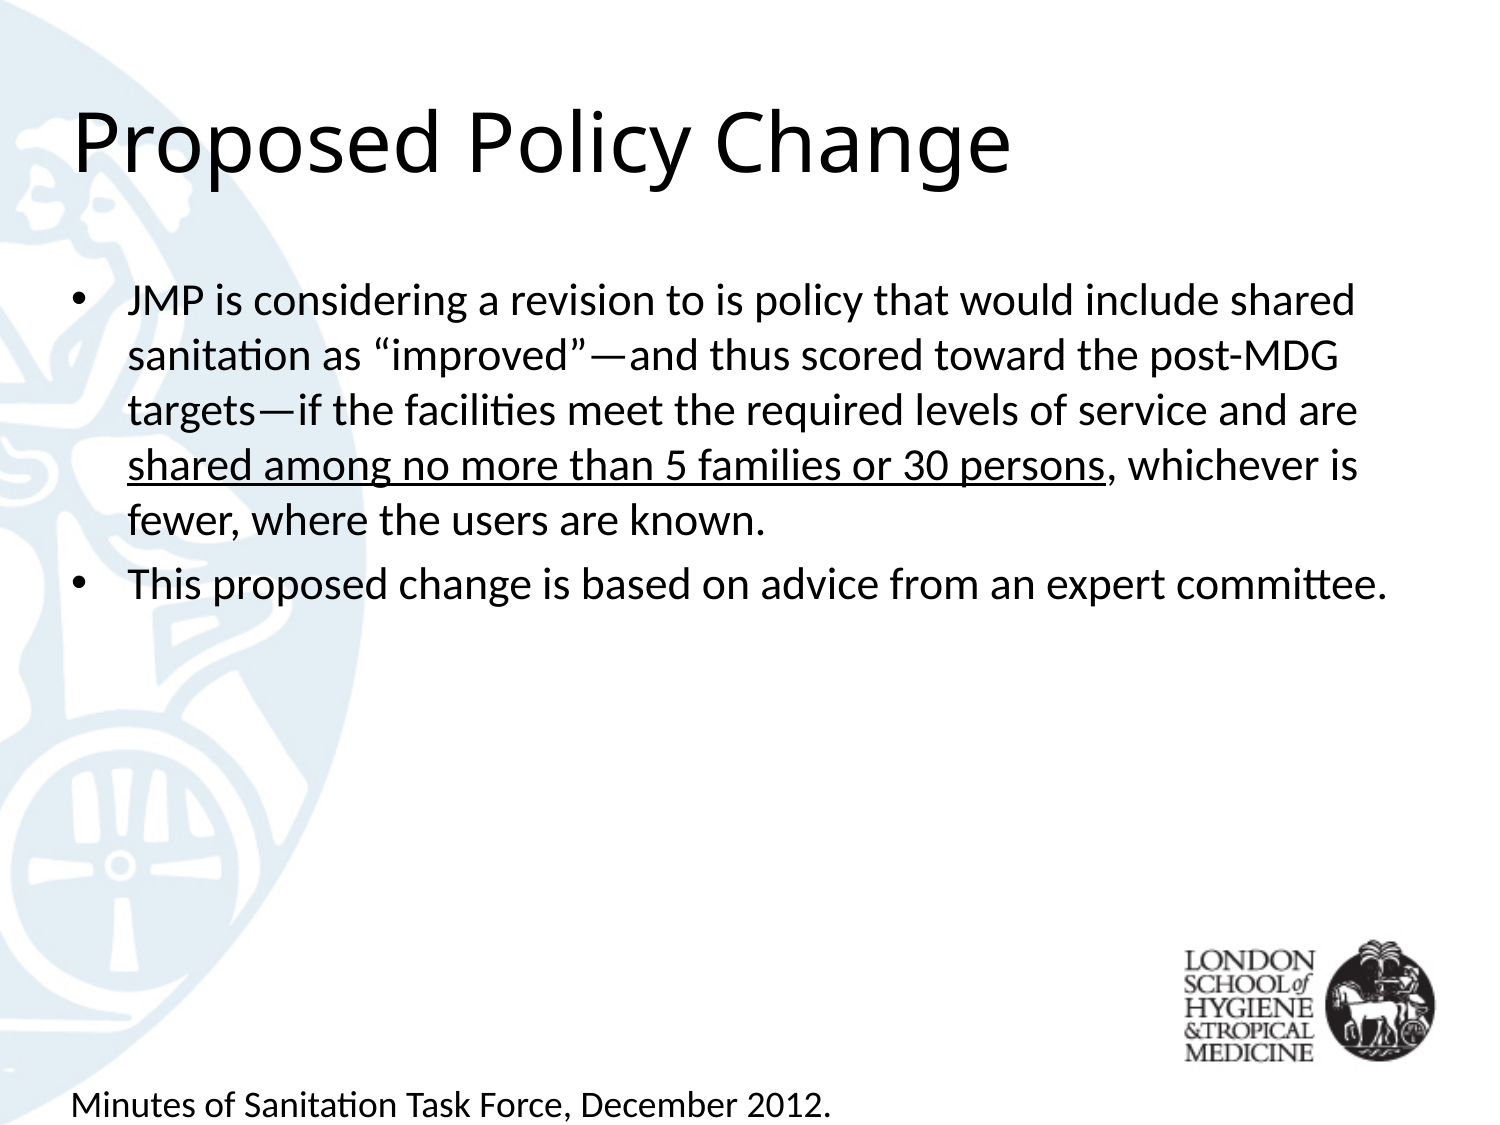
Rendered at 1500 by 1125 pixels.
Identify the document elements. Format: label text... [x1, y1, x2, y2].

title Proposed Policy Change [56, 45, 1053, 233]
picture [0, 0, 1500, 1125]
list JMP is considering a revision to is policy that would include shared sanitation as “improved”—and thus scored toward the post-MDG targets—if the facilities meet the required levels of service and are shared among no more than 5 families or 30 persons, whichever is fewer, where the users are known. This proposed change is based on advice from an expert committee. [56, 262, 1426, 899]
text_box Minutes of Sanitation Task Force, December 2012. [55, 1072, 1425, 1125]
